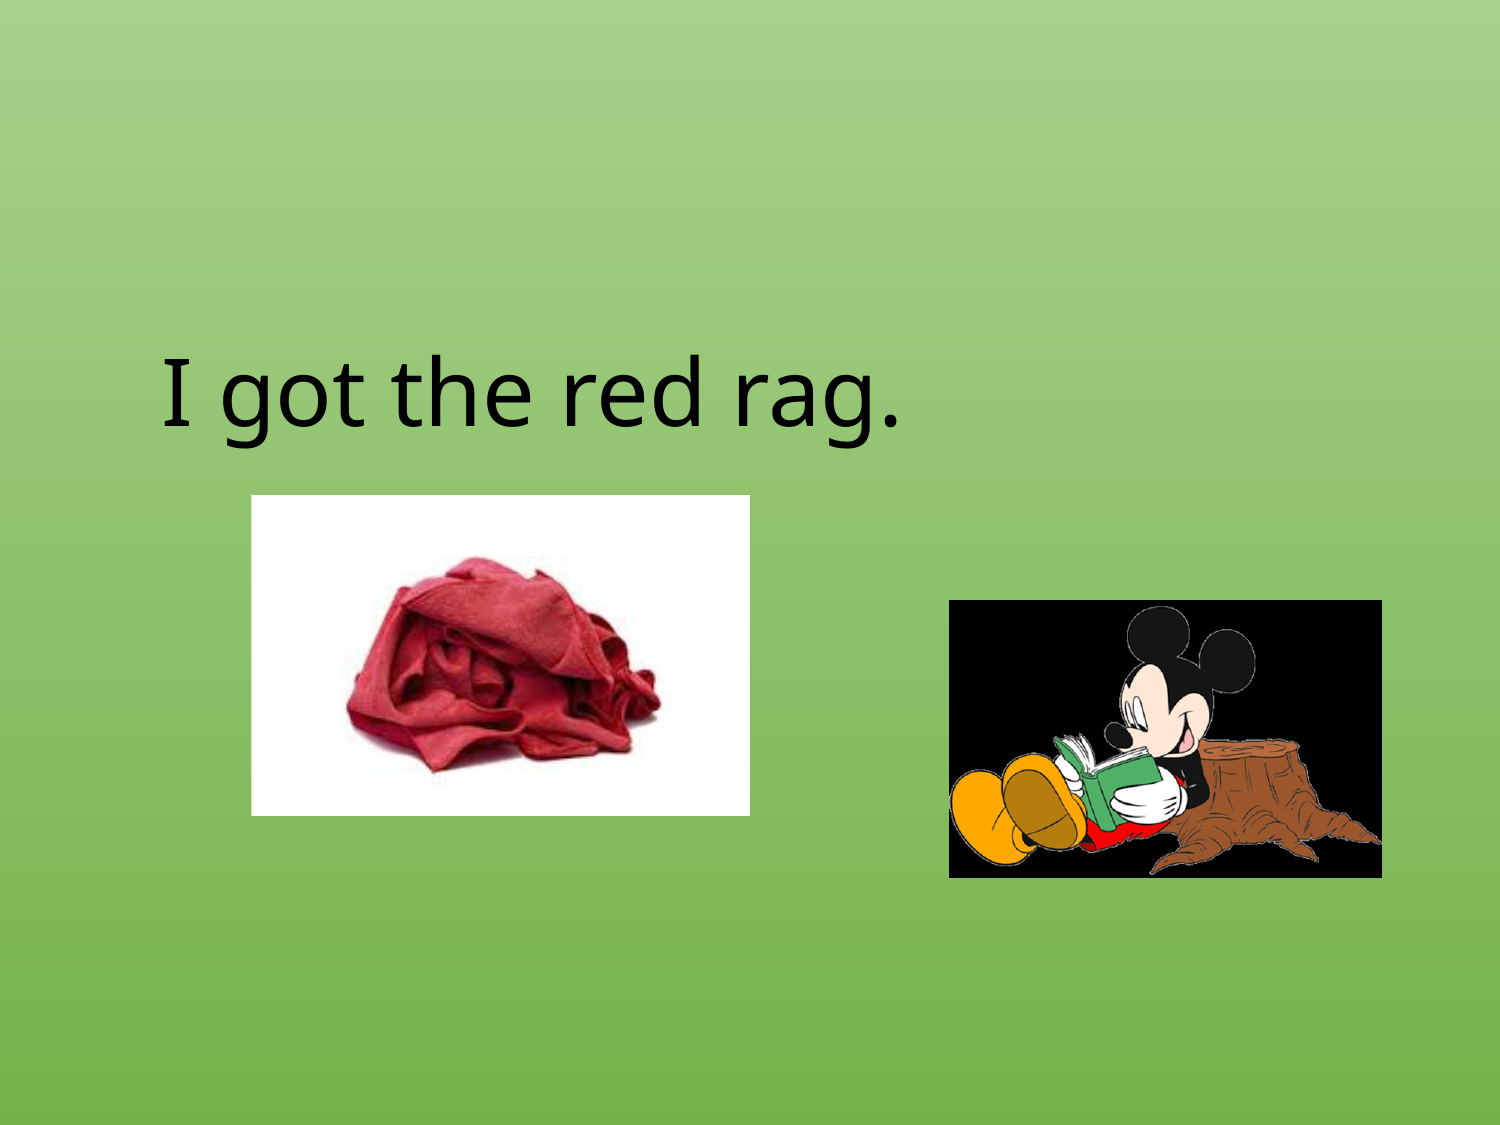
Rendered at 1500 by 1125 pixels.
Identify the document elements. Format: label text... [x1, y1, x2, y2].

text_box I got the red rag. [147, 325, 1150, 454]
picture [949, 600, 1382, 878]
picture [251, 495, 750, 816]
